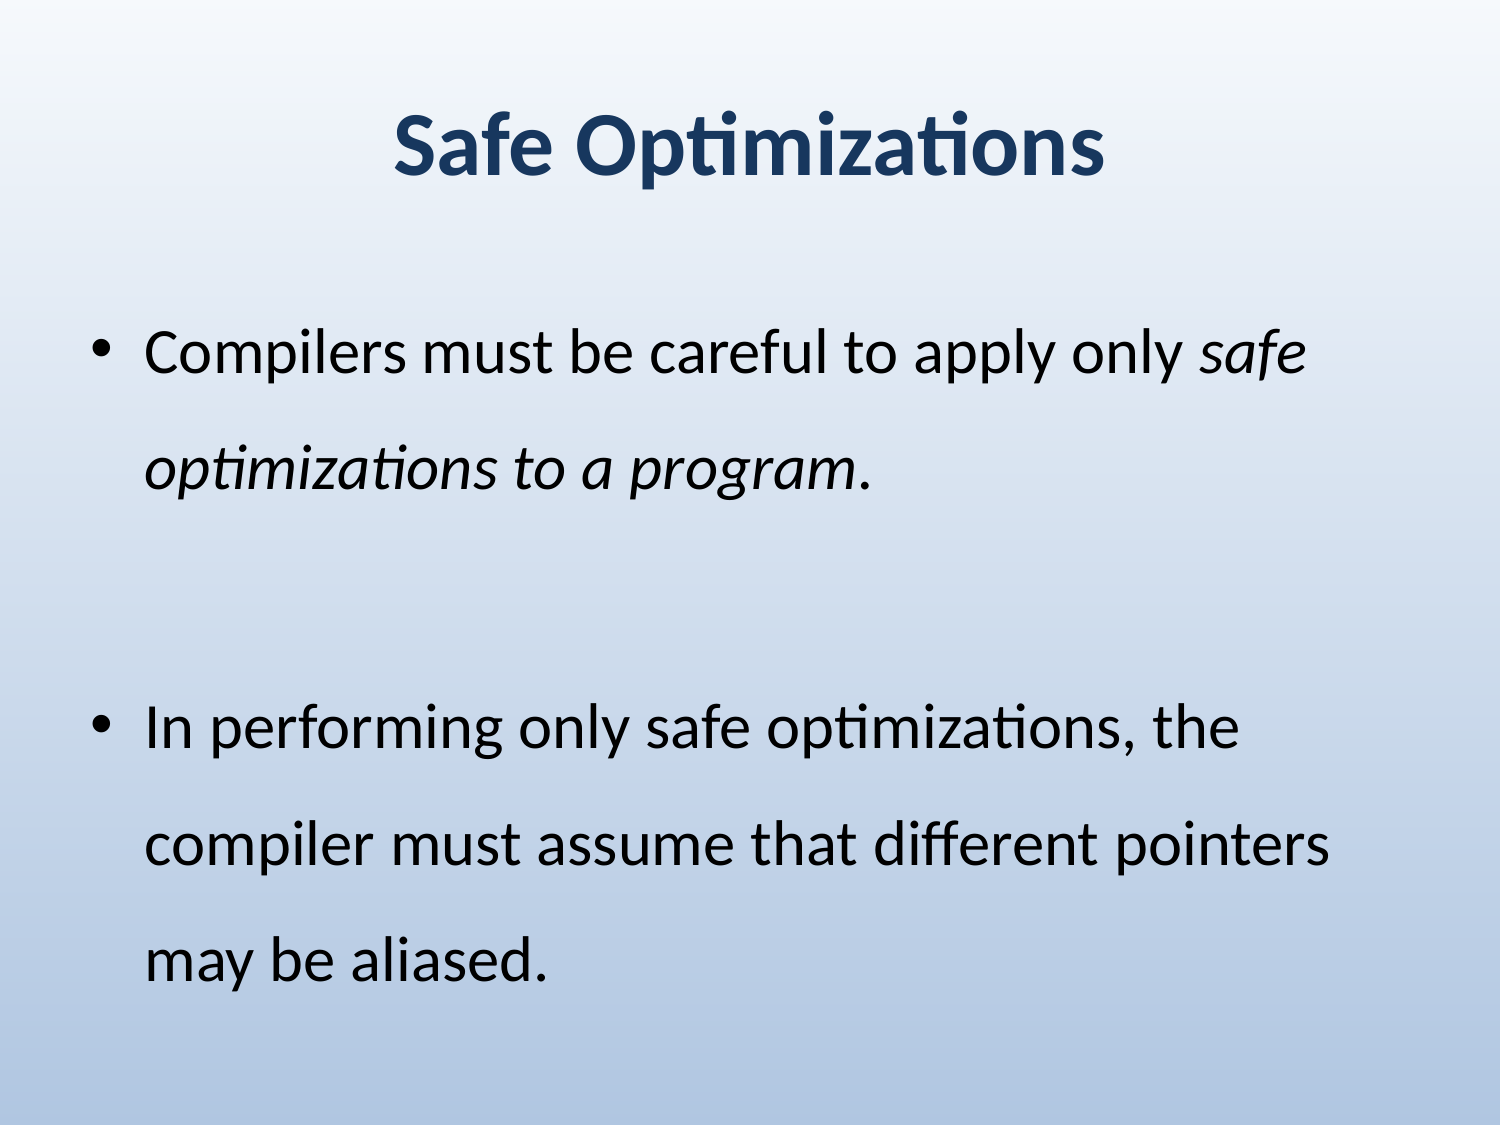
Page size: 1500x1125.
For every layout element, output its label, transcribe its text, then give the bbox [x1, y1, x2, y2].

title Safe Optimizations [75, 45, 1425, 233]
list Compilers must be careful to apply only safe optimizations to a program. In performing only safe optimizations, the compiler must assume that different pointers may be aliased. [75, 262, 1425, 1005]
